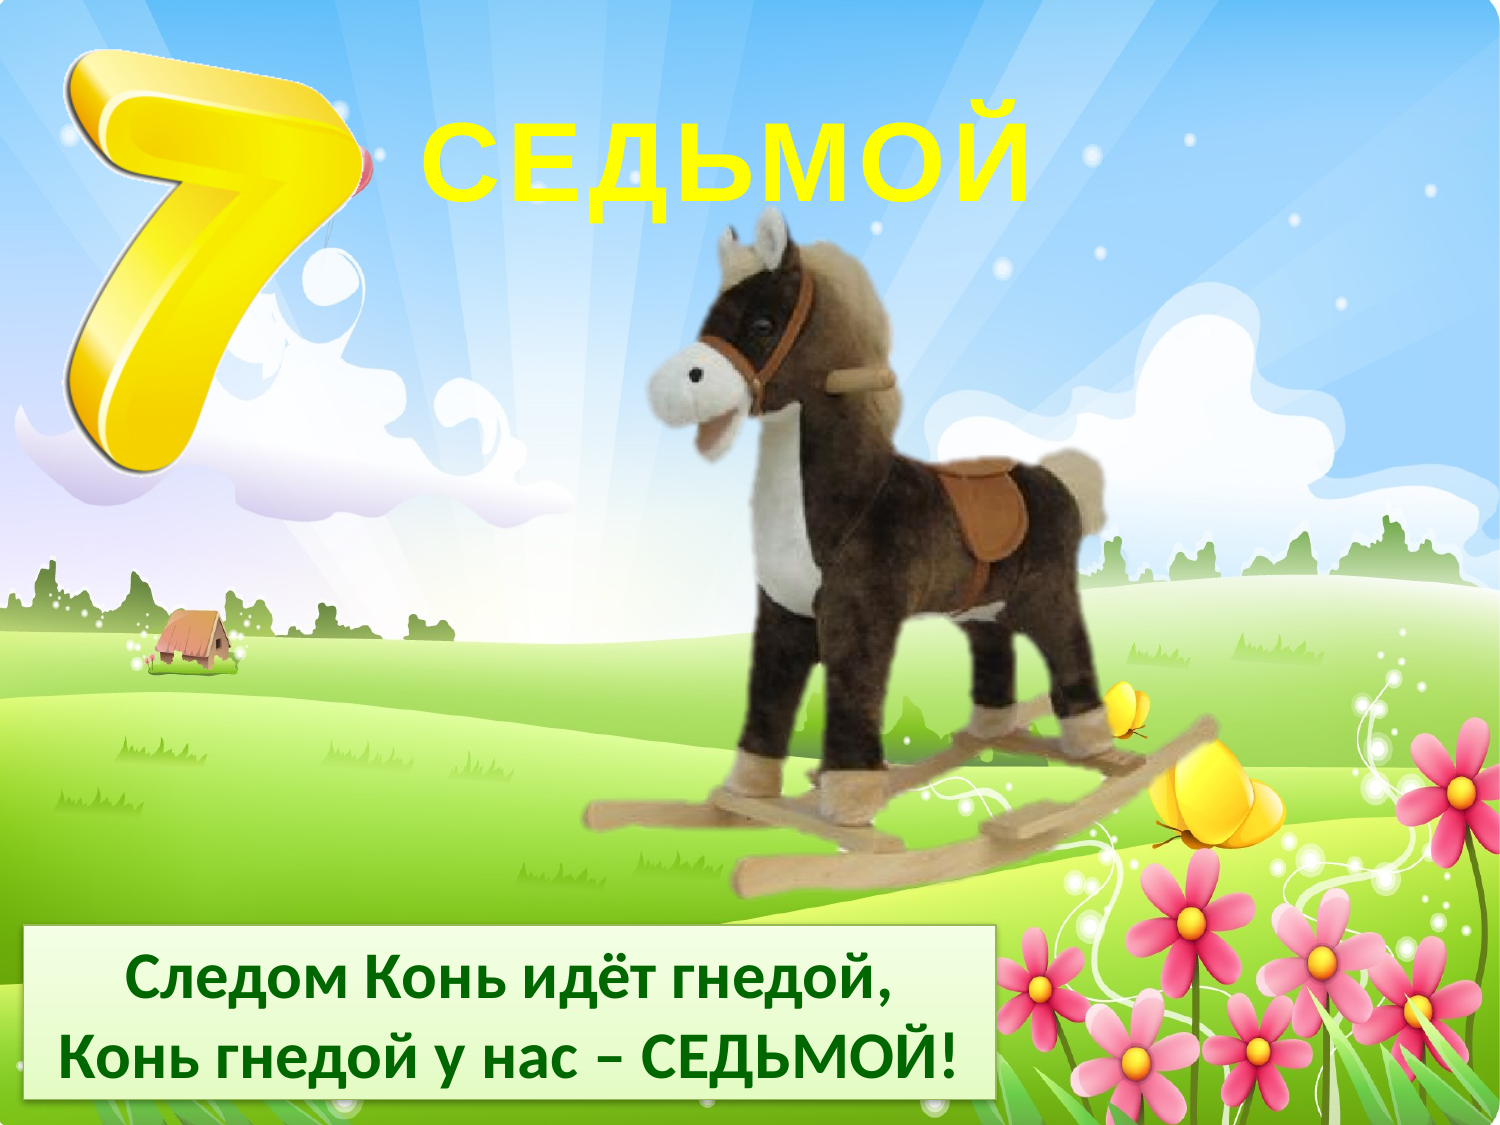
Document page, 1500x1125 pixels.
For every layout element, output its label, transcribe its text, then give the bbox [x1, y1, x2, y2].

text_box СЕДЬМОЙ [404, 81, 1049, 232]
picture [0, 0, 1500, 1125]
text_box Следом Конь идёт гнедой, Конь гнедой у нас – СЕДЬМОЙ! [23, 924, 997, 1100]
